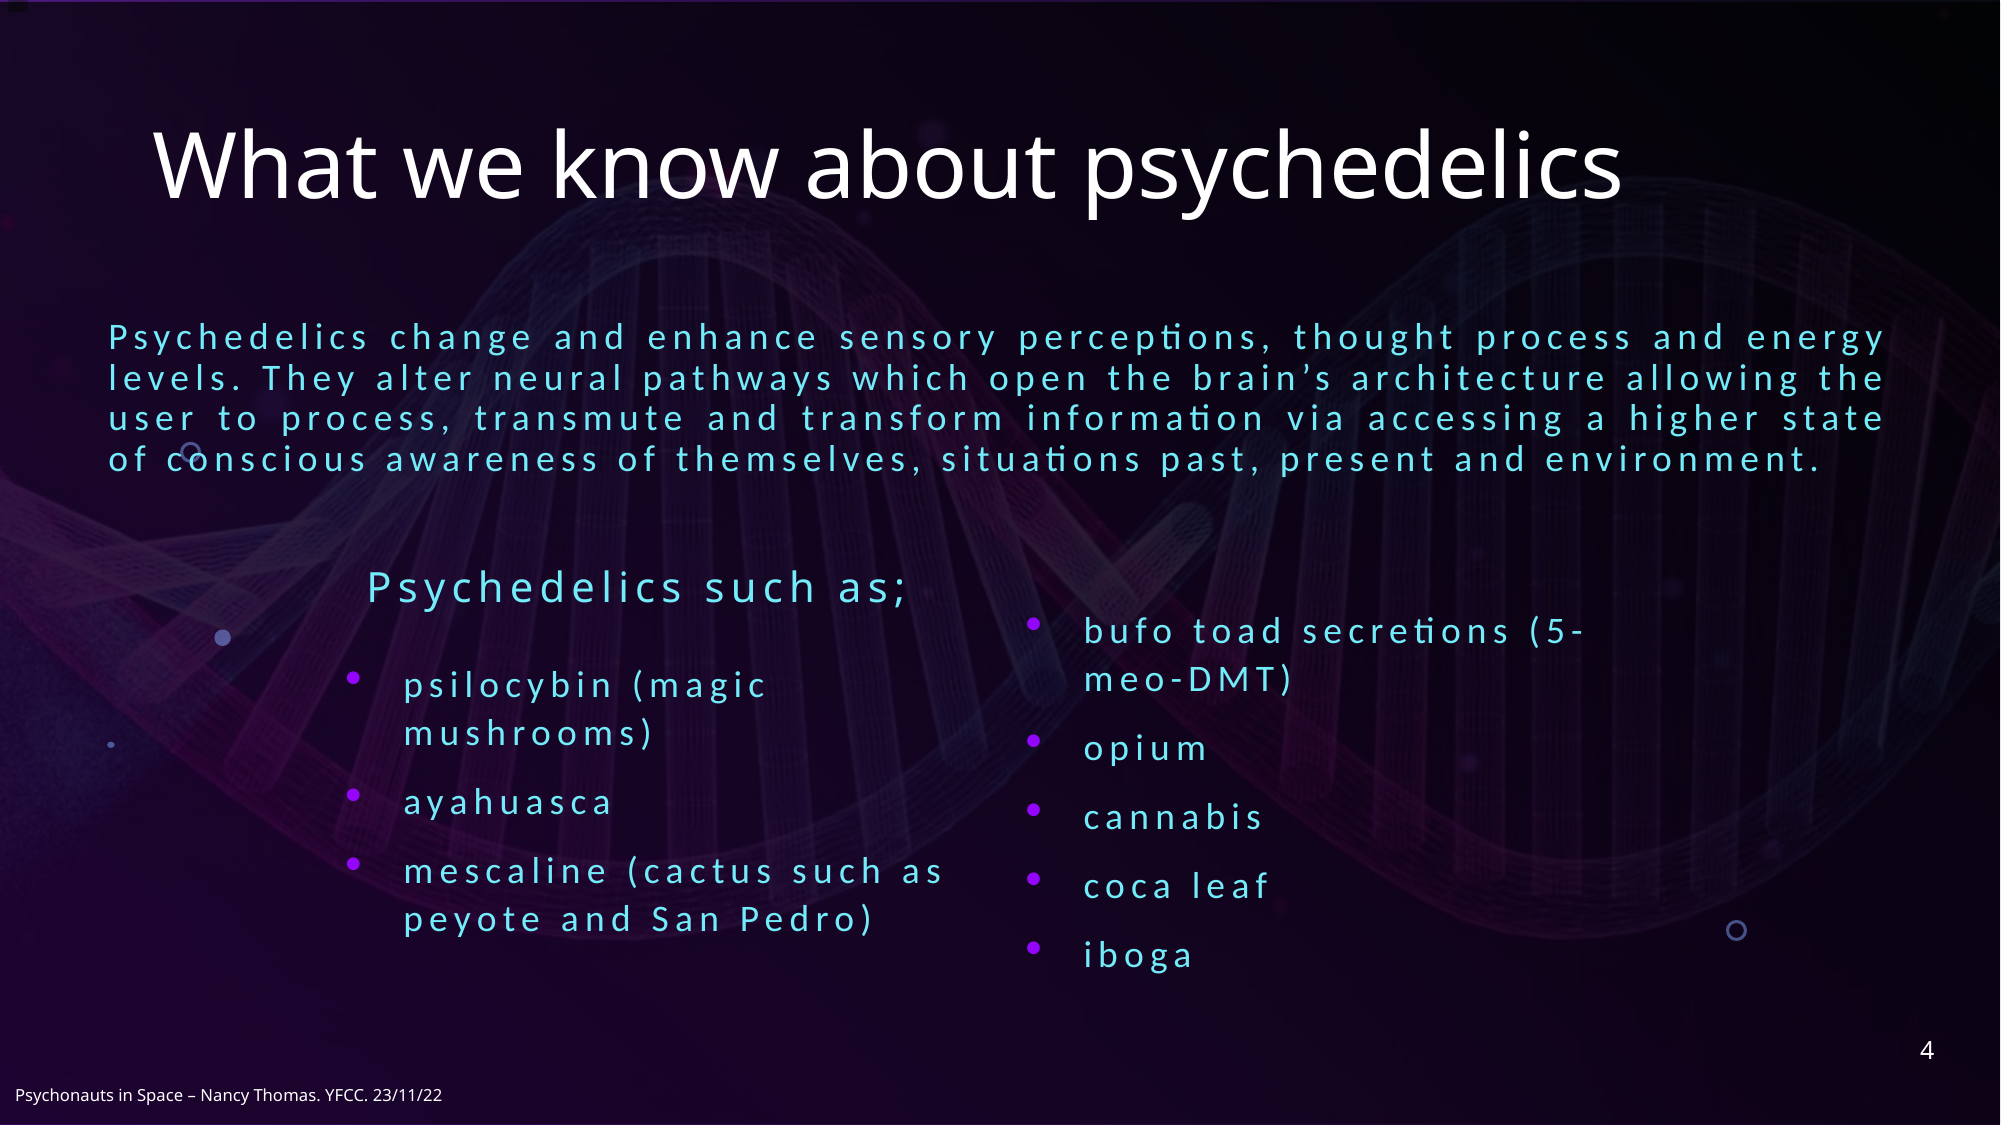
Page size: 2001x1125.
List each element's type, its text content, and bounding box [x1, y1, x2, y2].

list Psychedelics change and enhance sensory perceptions, thought process and energy levels. They alter neural pathways which open the brain’s architecture allowing the user to process, transmute and transform information via accessing a higher state of conscious awareness of themselves, situations past, present and environment. [93, 302, 1907, 494]
slide_number 4 [1499, 1021, 1950, 1082]
list bufo toad secretions (5-meo-DMT) opium cannabis coca leaf iboga [1012, 641, 1655, 1020]
list Psychedelics such as; [351, 547, 1000, 632]
title What we know about psychedelics [137, 59, 1888, 278]
footer Psychonauts in Space – Nancy Thomas. YFCC. 23/11/22 [0, 1065, 774, 1125]
list psilocybin (magic mushrooms) ayahuasca mescaline (cactus such as peyote and San Pedro) [332, 641, 974, 1020]
